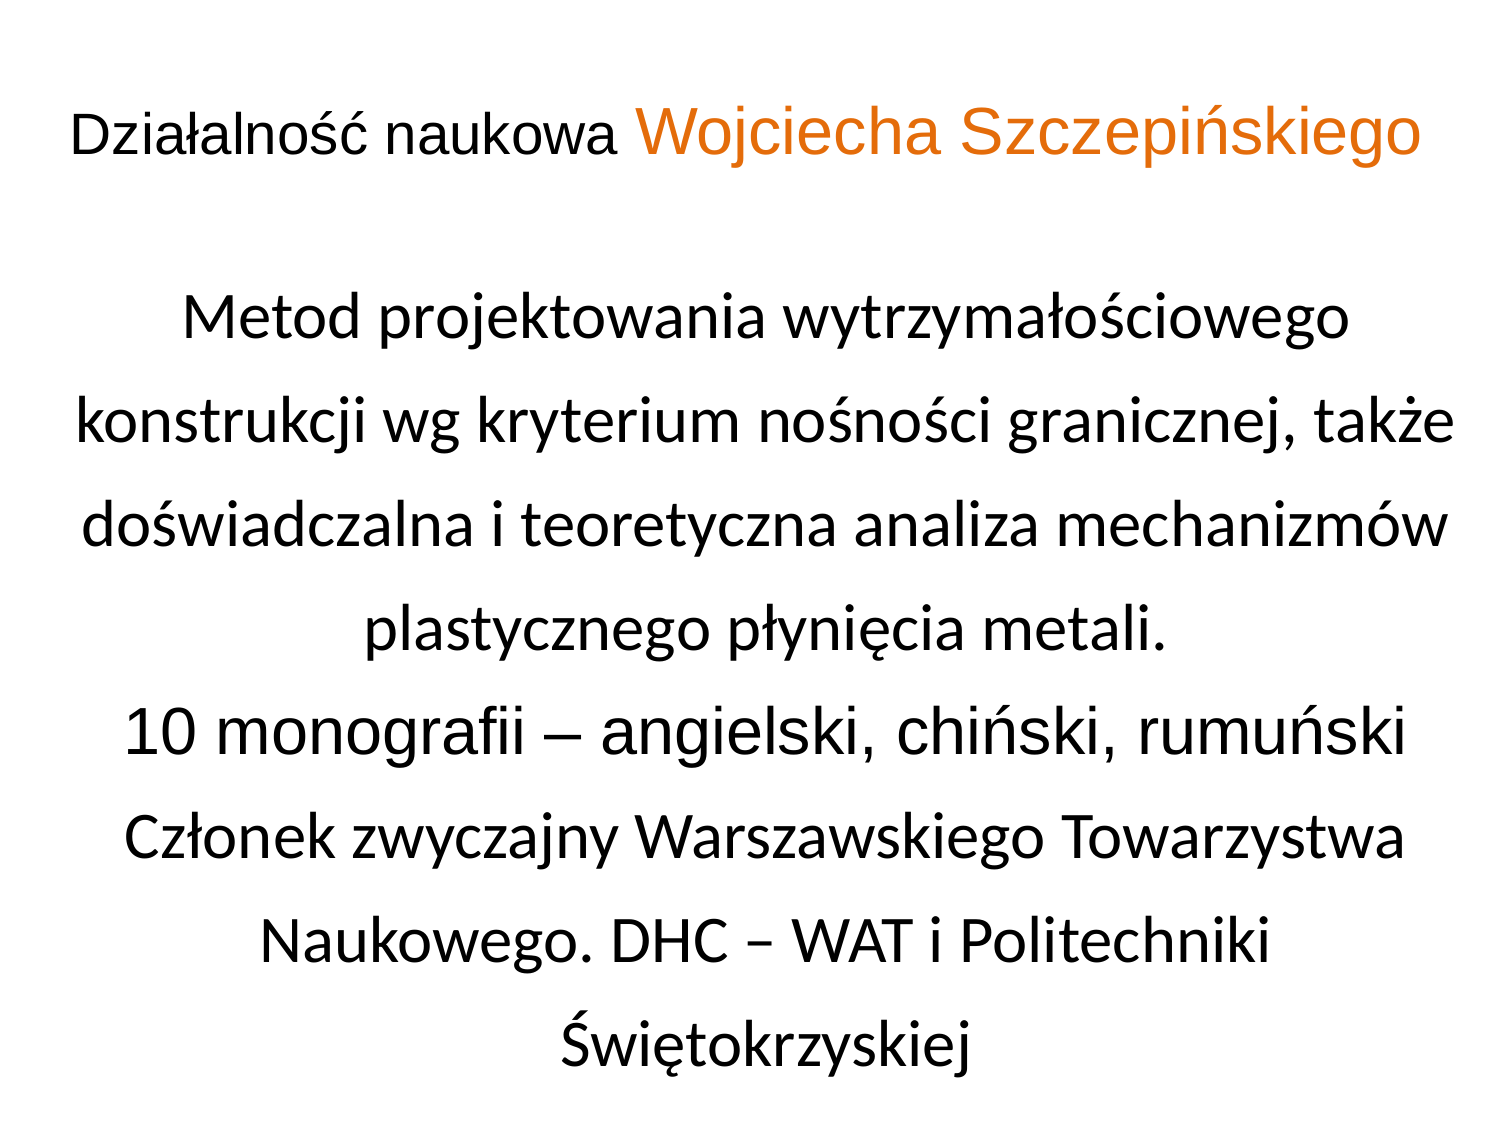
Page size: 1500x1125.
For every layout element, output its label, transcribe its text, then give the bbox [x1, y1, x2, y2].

text_box Działalność naukowa Wojciecha Szczepińskiego Metod projektowania wytrzymałościowego konstrukcji wg kryterium nośności granicznej, także doświadczalna i teoretyczna analiza mechanizmów plastycznego płynięcia metali. 10 monografii – angielski, chiński, rumuński Członek zwyczajny Warszawskiego Towarzystwa Naukowego. DHC – WAT i Politechniki Świętokrzyskiej . [55, 80, 1477, 1125]
